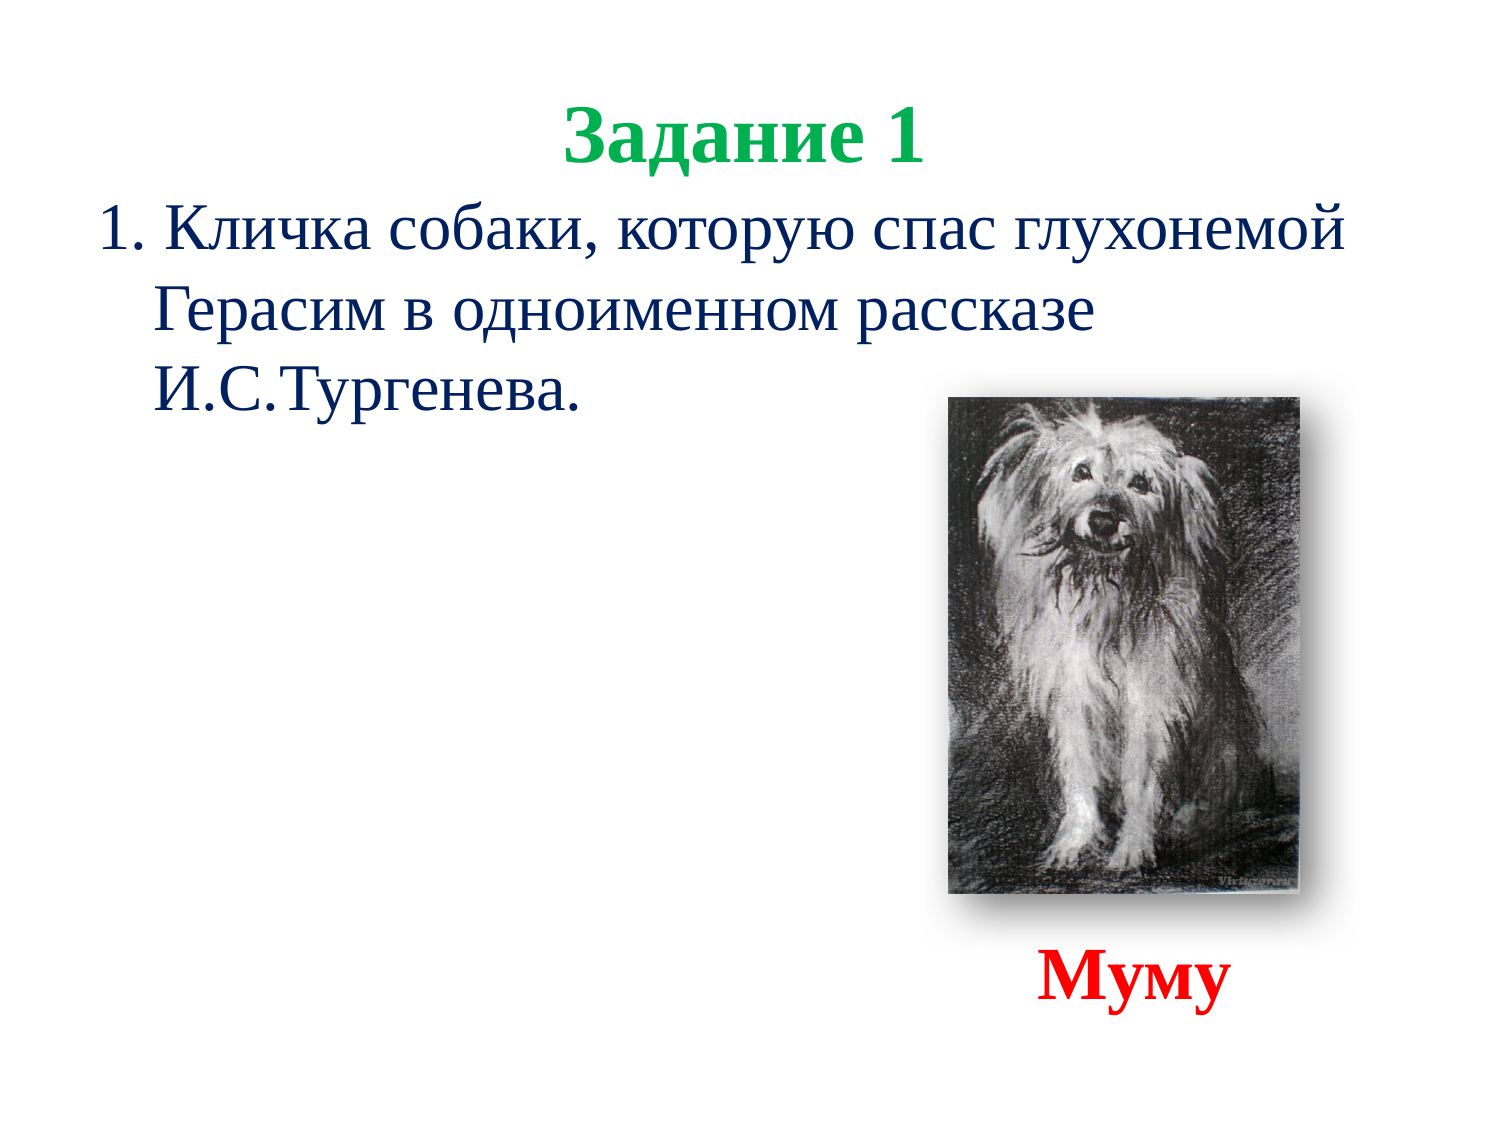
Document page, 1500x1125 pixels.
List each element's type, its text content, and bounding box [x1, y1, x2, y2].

list 1. Кличка собаки, которую спас глухонемой Герасим в одноименном рассказе И.С.Тургенева. [82, 175, 1432, 458]
picture [948, 396, 1300, 895]
text_box Муму [1022, 916, 1295, 1022]
title Задание 1 [70, 35, 1421, 223]
